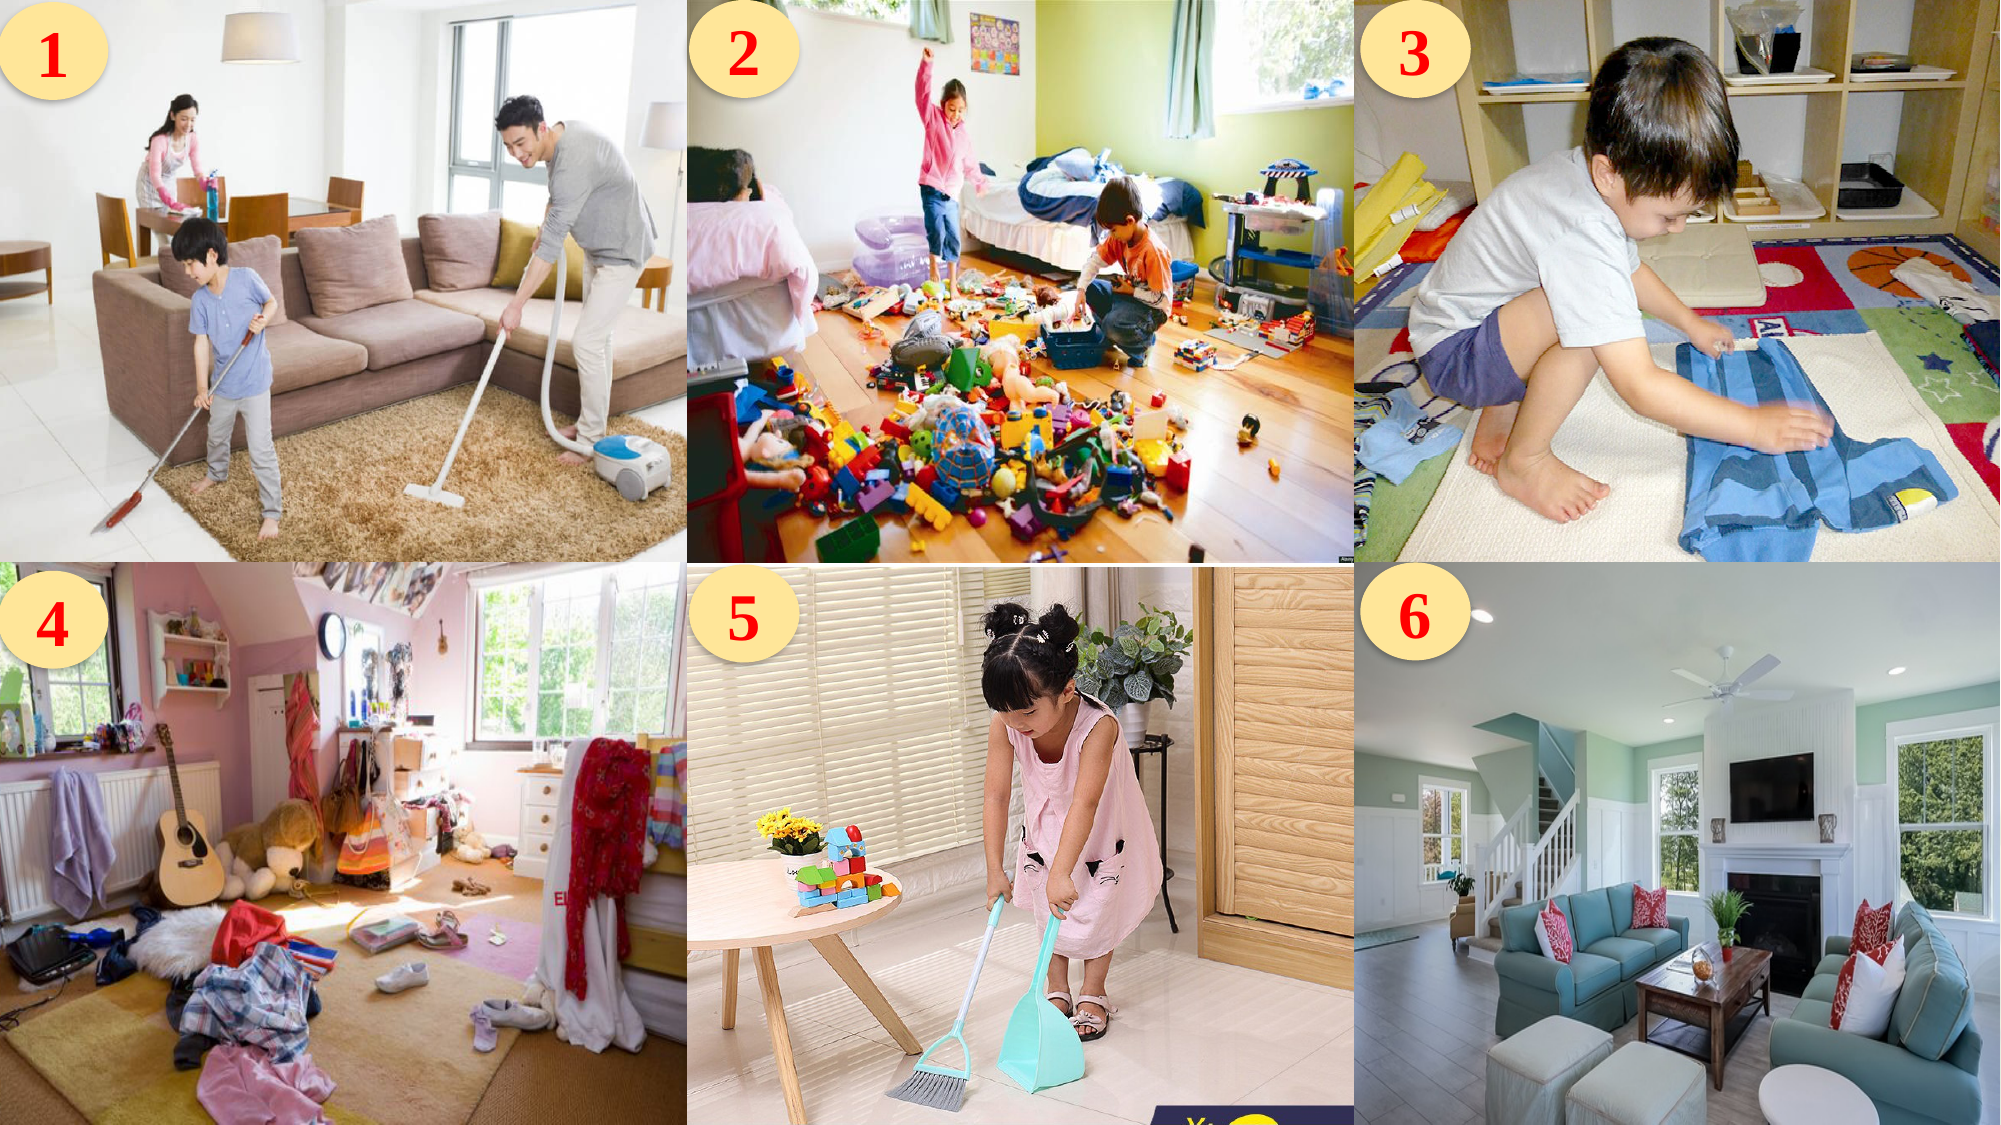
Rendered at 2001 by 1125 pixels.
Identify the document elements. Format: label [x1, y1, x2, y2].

text_box [688, 563, 1354, 1125]
text_box [1354, 562, 2000, 1125]
text_box [686, 0, 1354, 563]
text_box [0, 0, 686, 562]
text_box [0, 562, 688, 1125]
text_box [1354, 0, 2000, 562]
